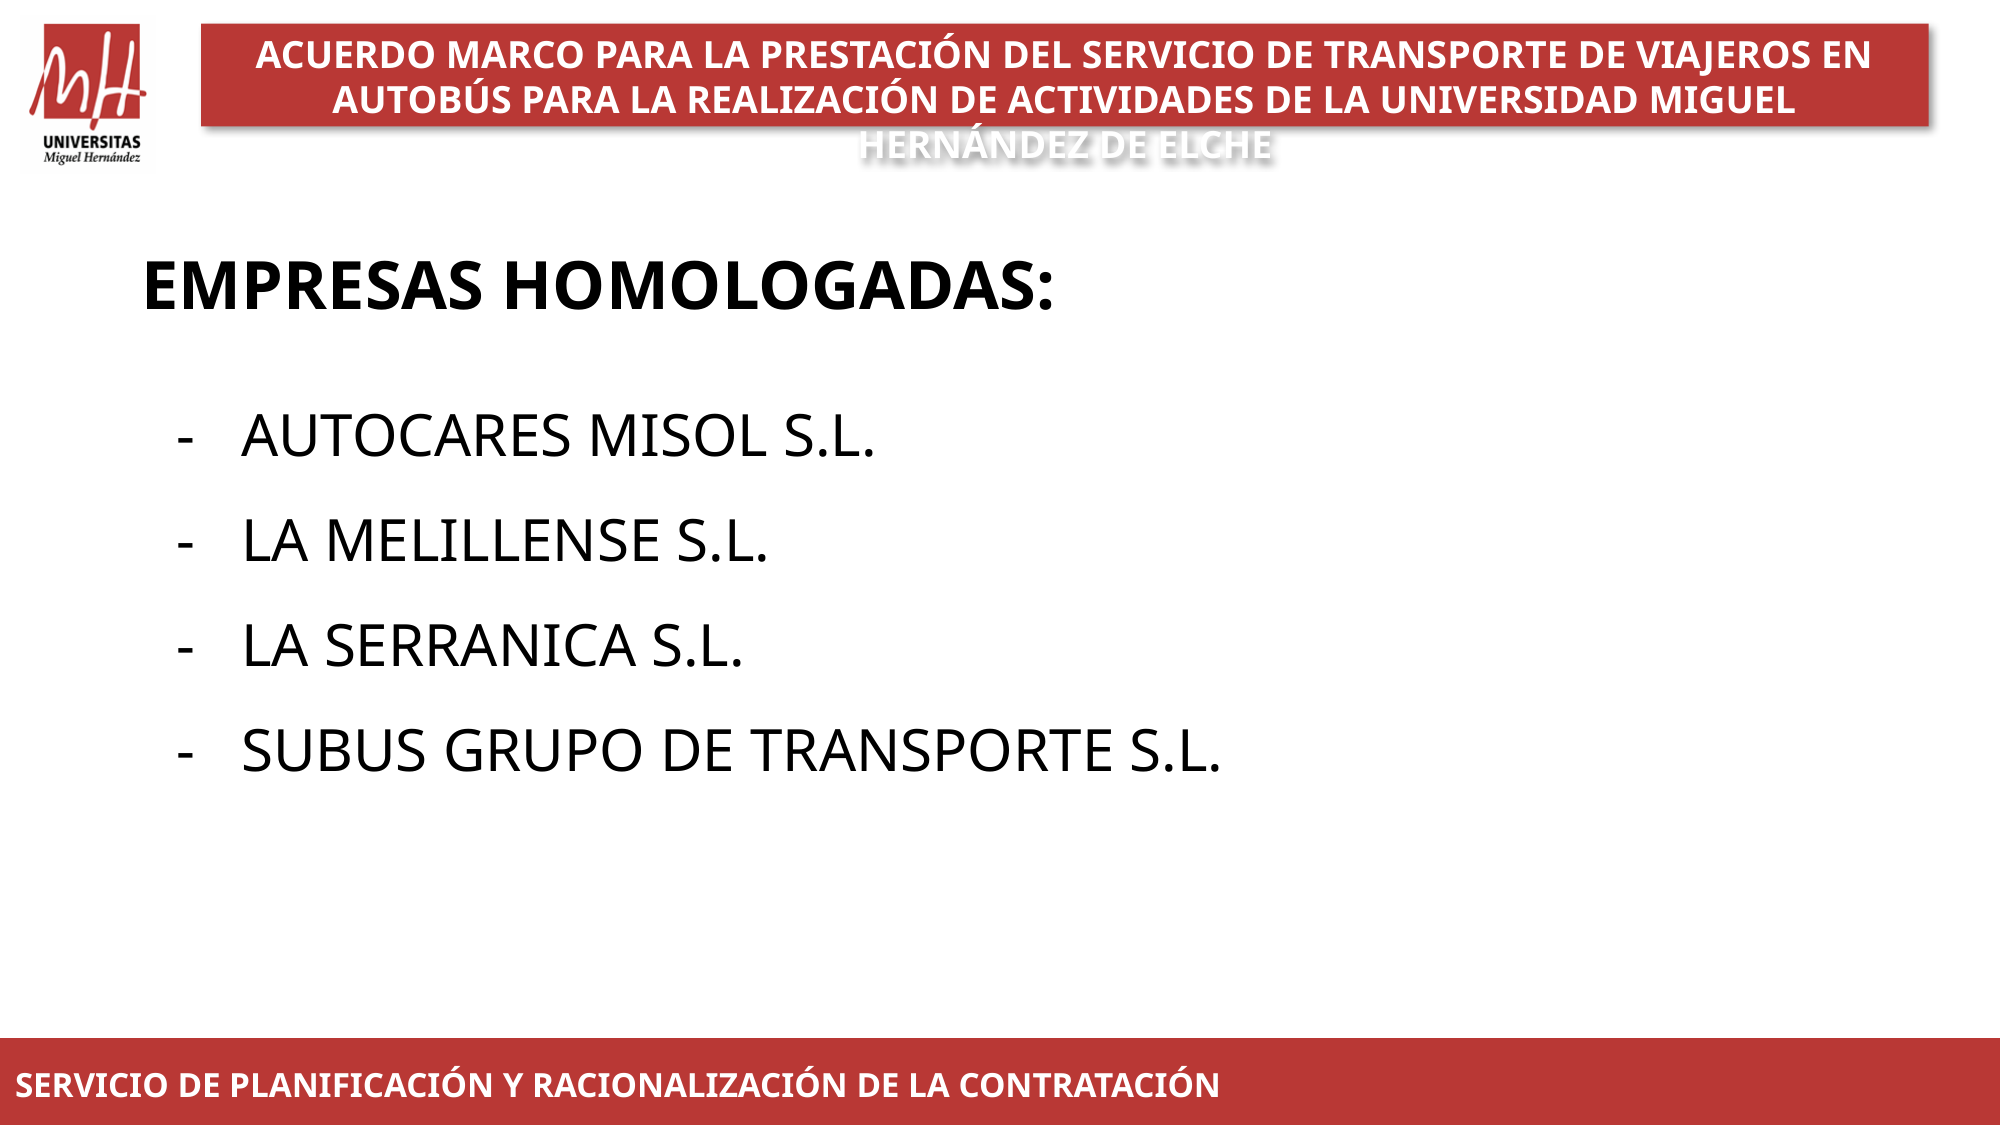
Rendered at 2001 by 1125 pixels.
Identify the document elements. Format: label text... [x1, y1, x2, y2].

text_box SERVICIO DE PLANIFICACIÓN Y RACIONALIZACIÓN DE LA CONTRATACIÓN [0, 1039, 2000, 1125]
picture [20, 15, 157, 174]
text_box EMPRESAS HOMOLOGADAS: - AUTOCARES MISOL S.L. - LA MELILLENSE S.L. - LA SERRANICA S.L. - SUBUS GRUPO DE TRANSPORTE S.L. [126, 228, 1776, 878]
text_box ACUERDO MARCO PARA LA PRESTACIÓN DEL SERVICIO DE TRANSPORTE DE VIAJEROS EN AUTOBÚS PARA LA REALIZACIÓN DE ACTIVIDADES DE LA UNIVERSIDAD MIGUEL HERNÁNDEZ DE ELCHE [201, 23, 1929, 127]
